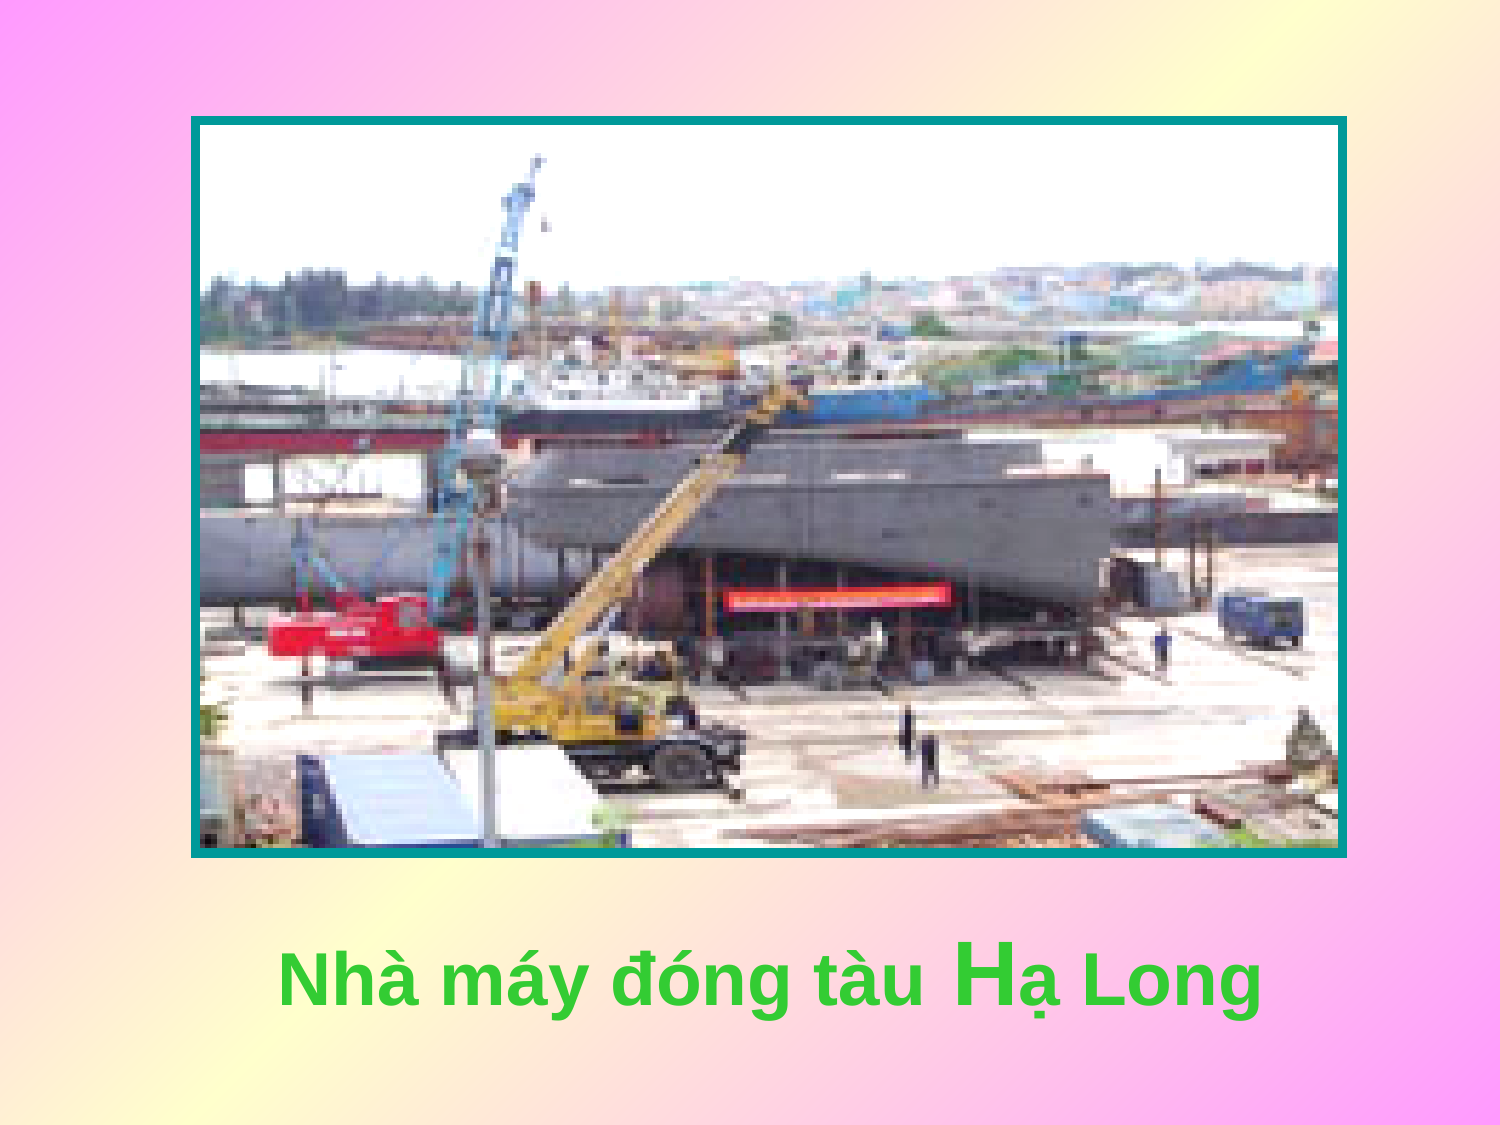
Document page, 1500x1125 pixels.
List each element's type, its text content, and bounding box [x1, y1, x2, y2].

text_box Nhà máy đóng tàu Hạ Long [262, 875, 1288, 1063]
picture [199, 124, 1338, 849]
